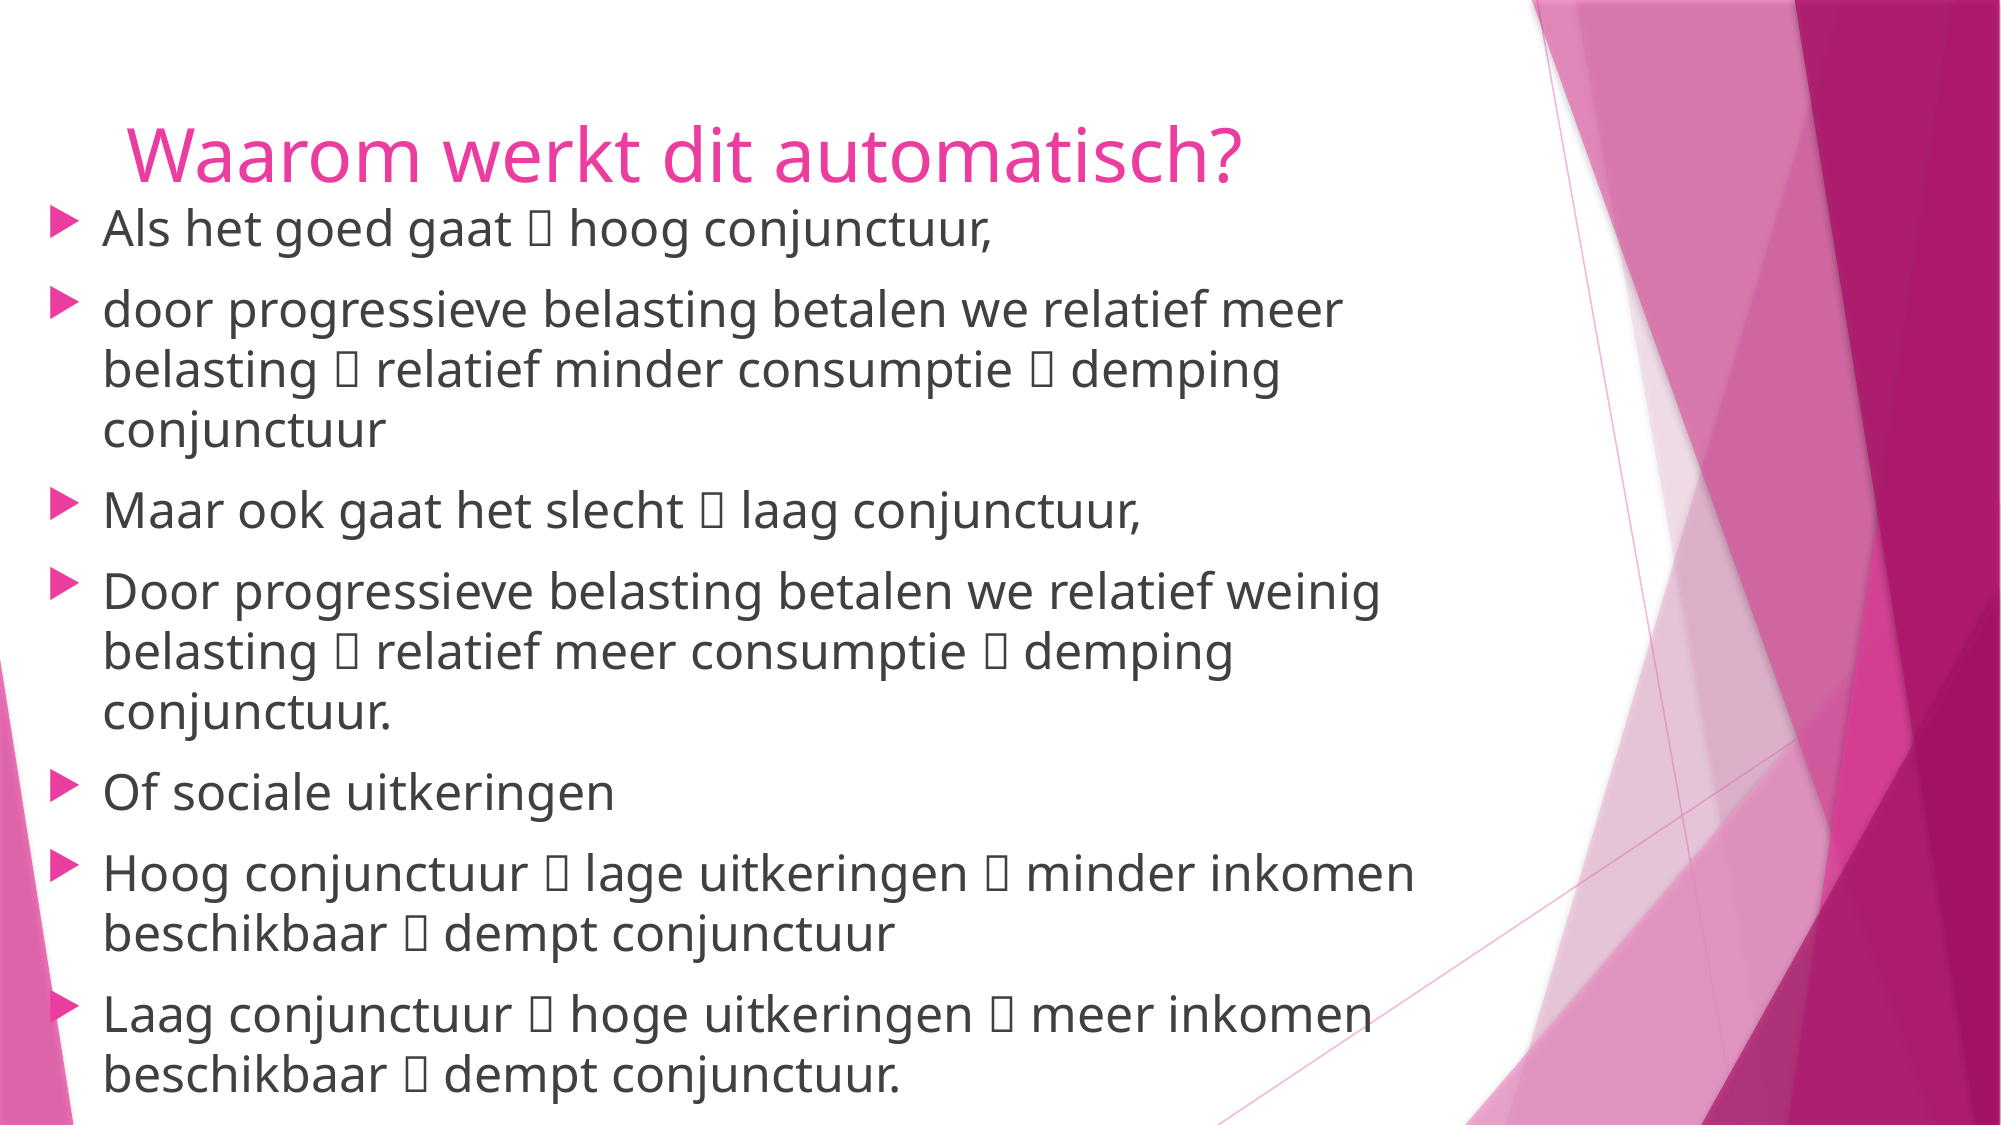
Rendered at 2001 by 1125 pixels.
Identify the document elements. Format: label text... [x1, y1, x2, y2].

list Als het goed gaat  hoog conjunctuur, door progressieve belasting betalen we relatief meer belasting  relatief minder consumptie  demping conjunctuur Maar ook gaat het slecht  laag conjunctuur, Door progressieve belasting betalen we relatief weinig belasting  relatief meer consumptie  demping conjunctuur. Of sociale uitkeringen Hoog conjunctuur  lage uitkeringen  minder inkomen beschikbaar  dempt conjunctuur Laag conjunctuur  hoge uitkeringen  meer inkomen beschikbaar  dempt conjunctuur. [31, 189, 1522, 991]
title Waarom werkt dit automatisch? [111, 99, 1522, 189]
